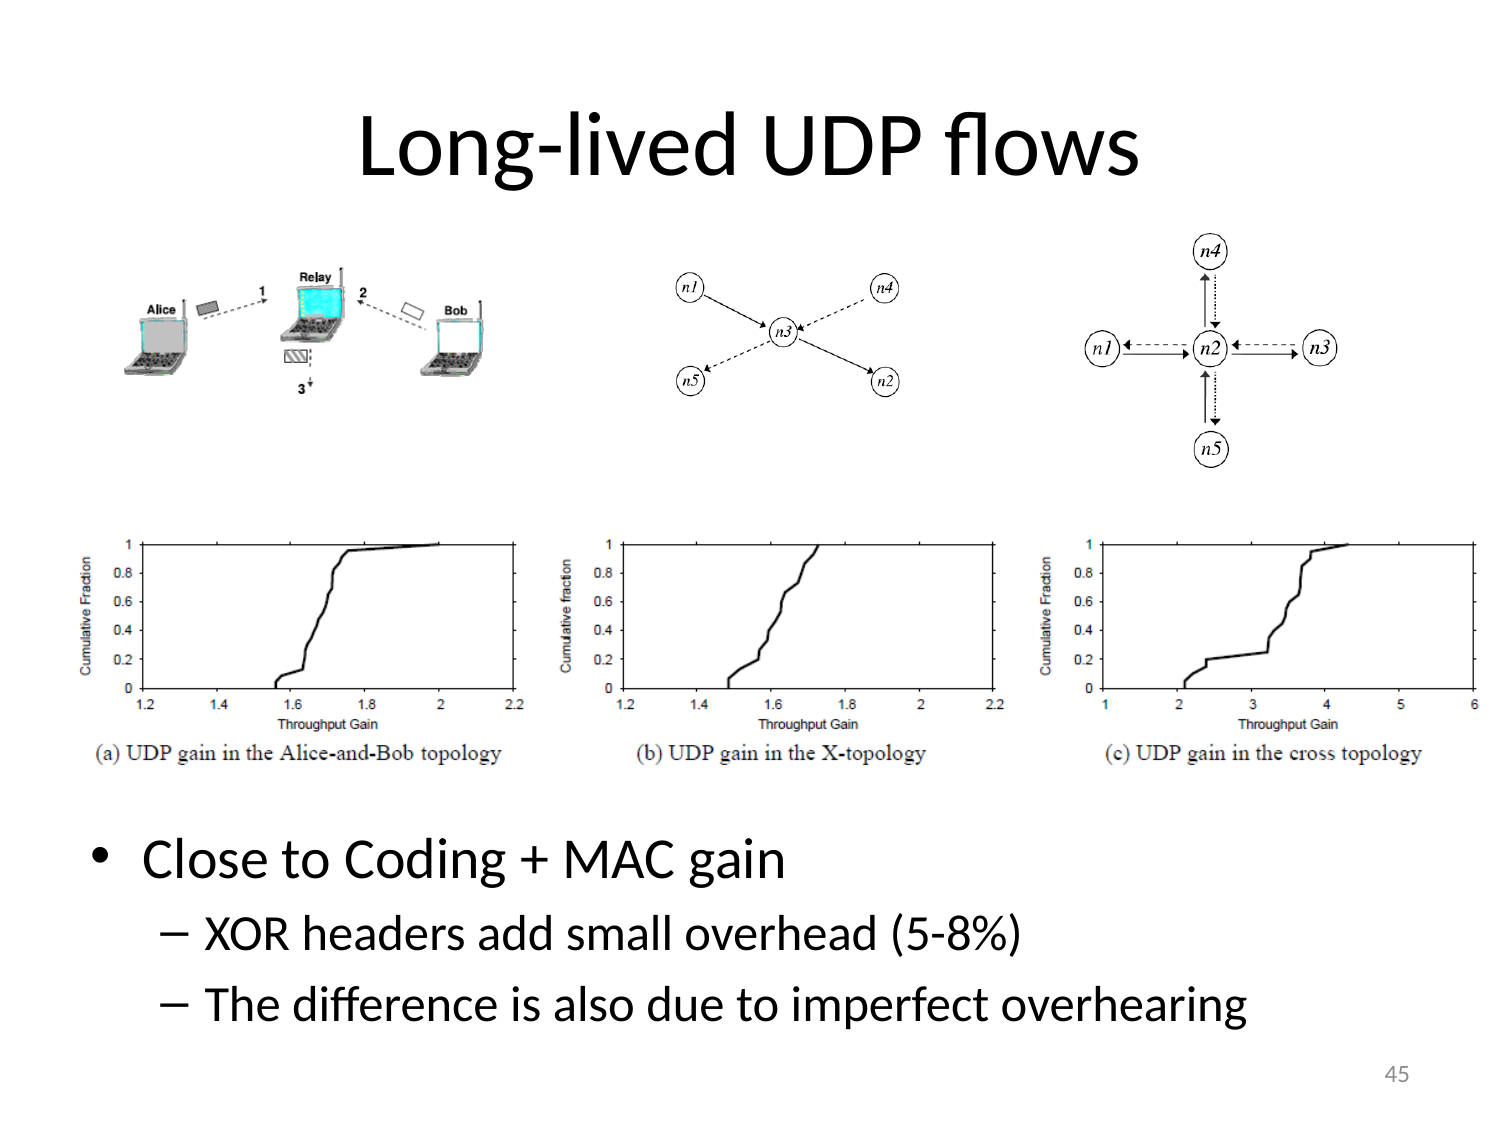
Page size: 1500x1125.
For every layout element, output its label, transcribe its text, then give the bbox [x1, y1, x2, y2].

picture [99, 262, 507, 401]
picture [1074, 224, 1357, 476]
picture [53, 512, 1500, 776]
picture [662, 249, 913, 418]
title Long-lived UDP flows [75, 45, 1425, 233]
slide_number 45 [1074, 1042, 1425, 1103]
list Close to Coding + MAC gain XOR headers add small overhead (5-8%) The difference is also due to imperfect overhearing [75, 812, 1425, 1043]
